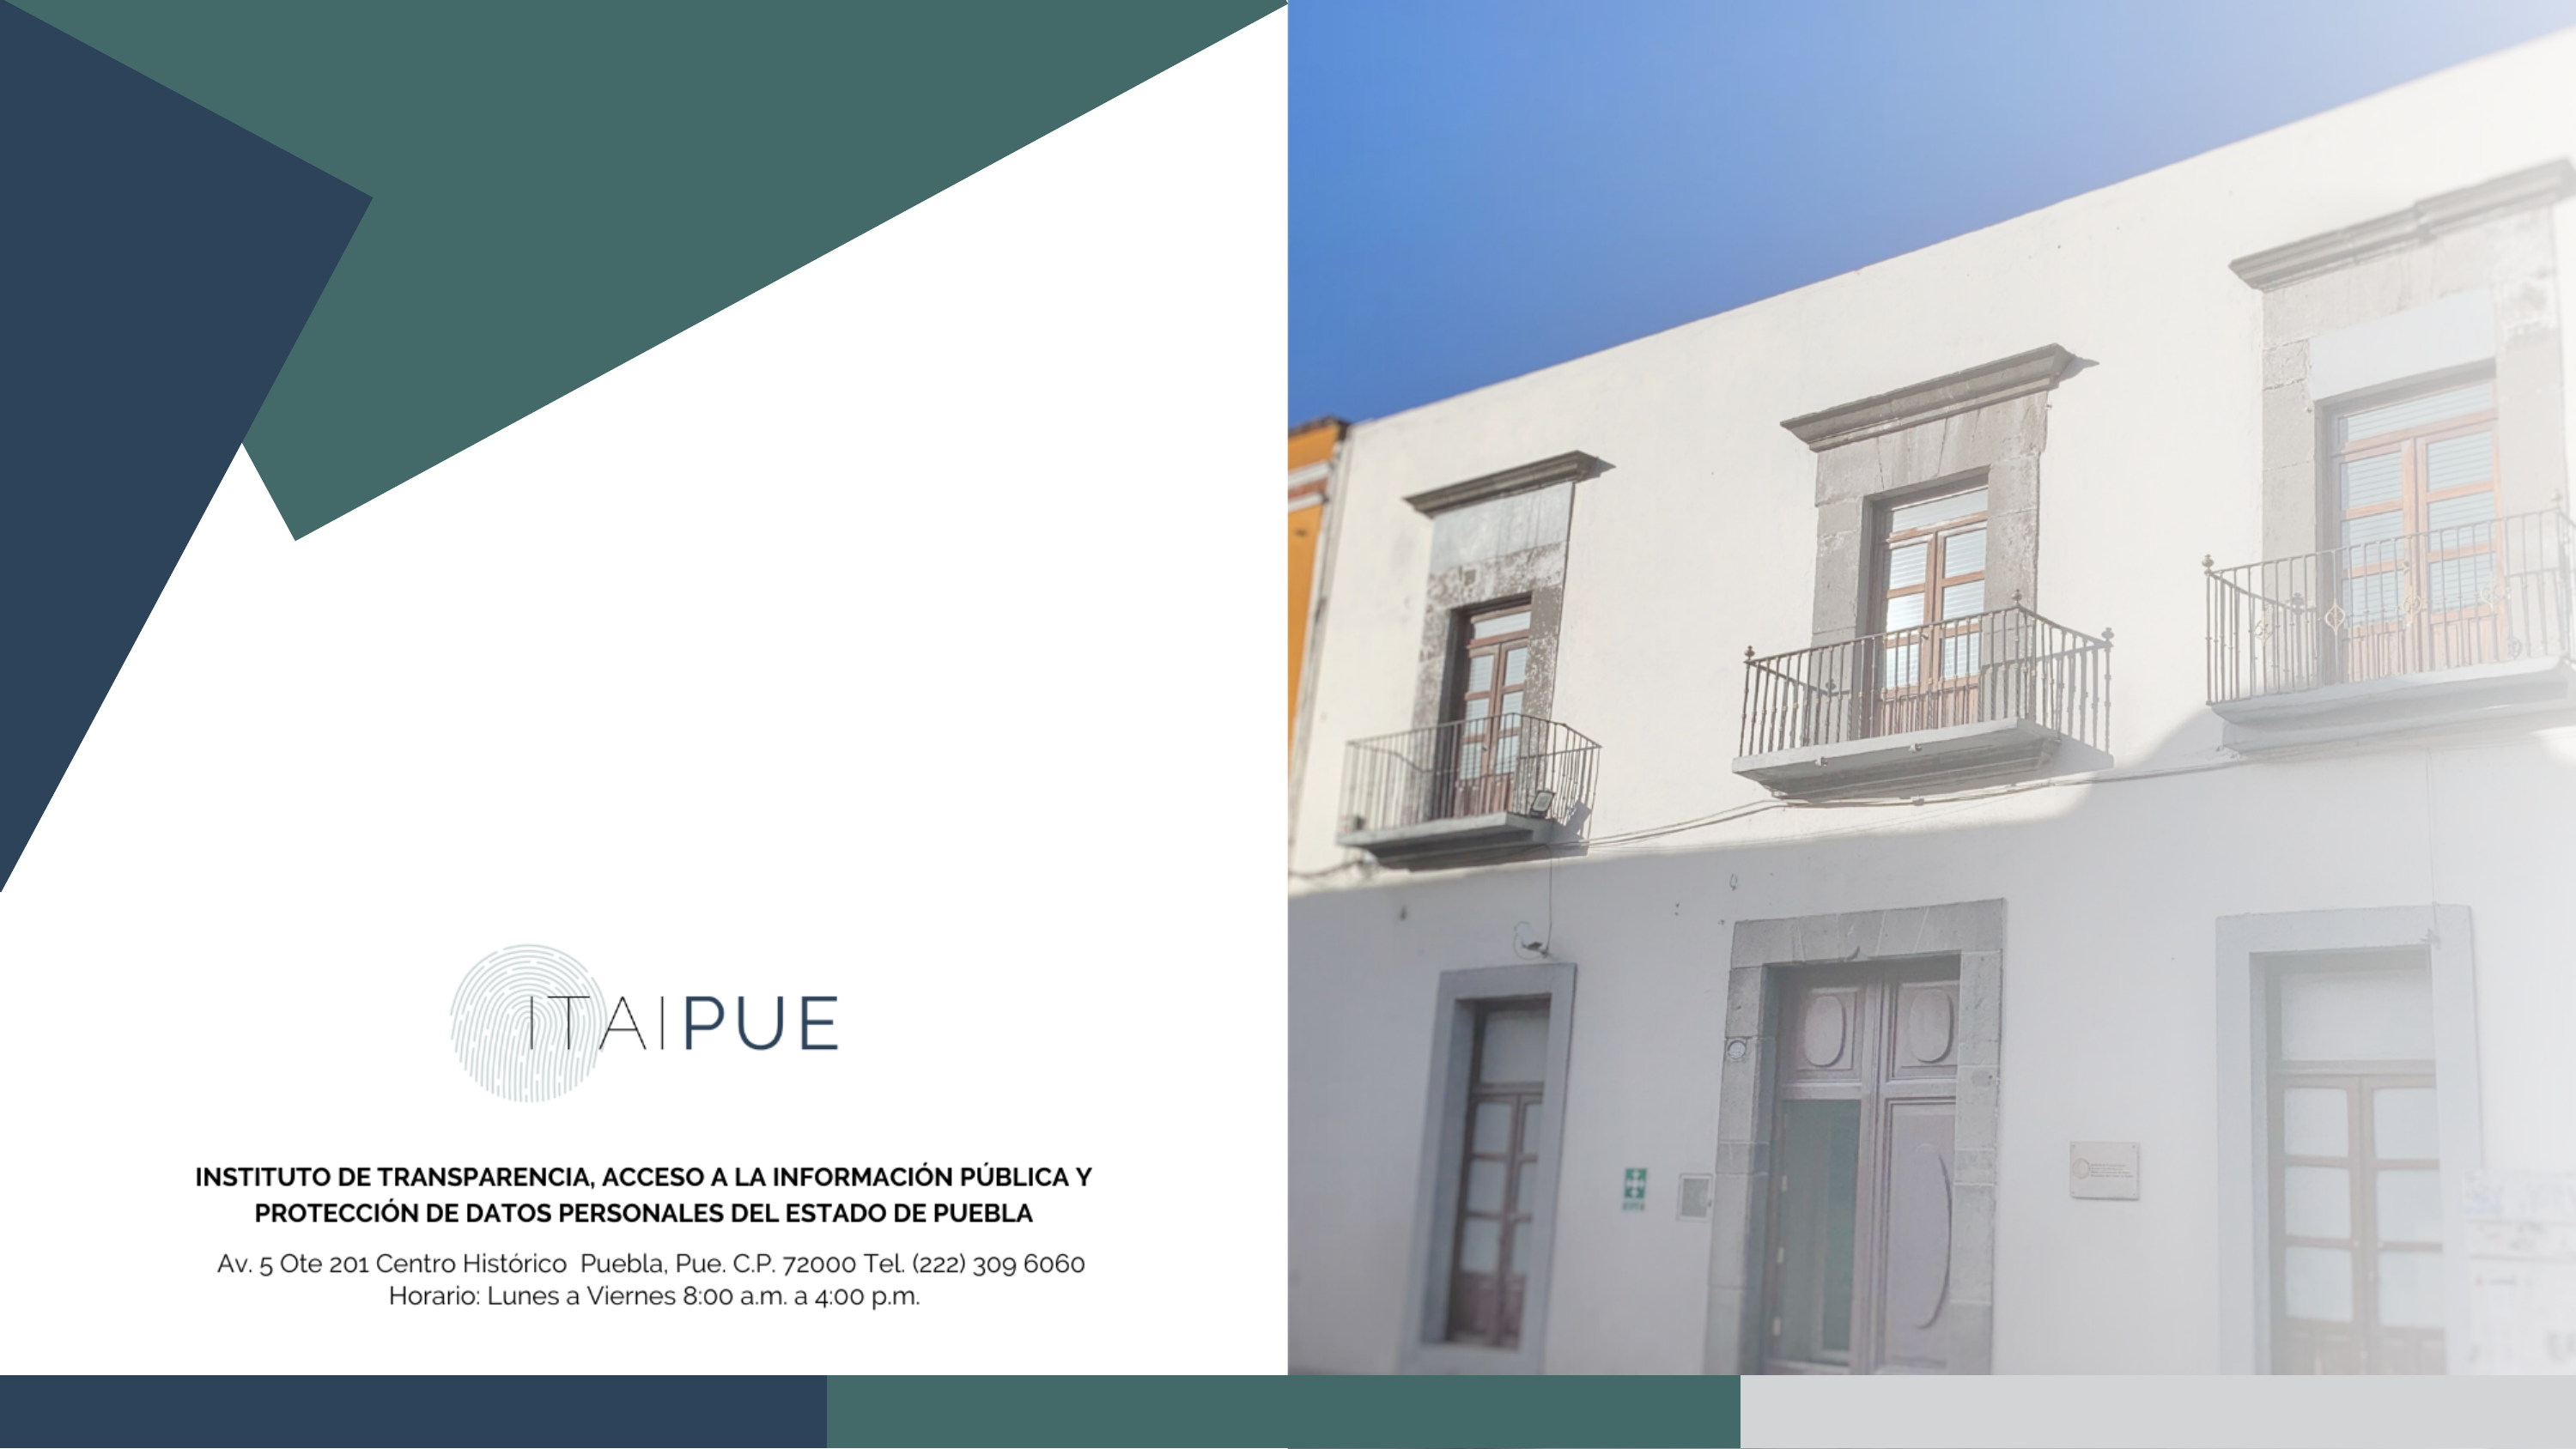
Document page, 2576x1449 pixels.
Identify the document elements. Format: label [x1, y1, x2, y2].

text_box [0, 0, 2576, 1374]
text_box [0, 406, 262, 893]
text_box [0, 0, 861, 398]
text_box [1741, 1374, 2576, 1449]
text_box [826, 1374, 1741, 1449]
text_box [0, 1374, 825, 1449]
